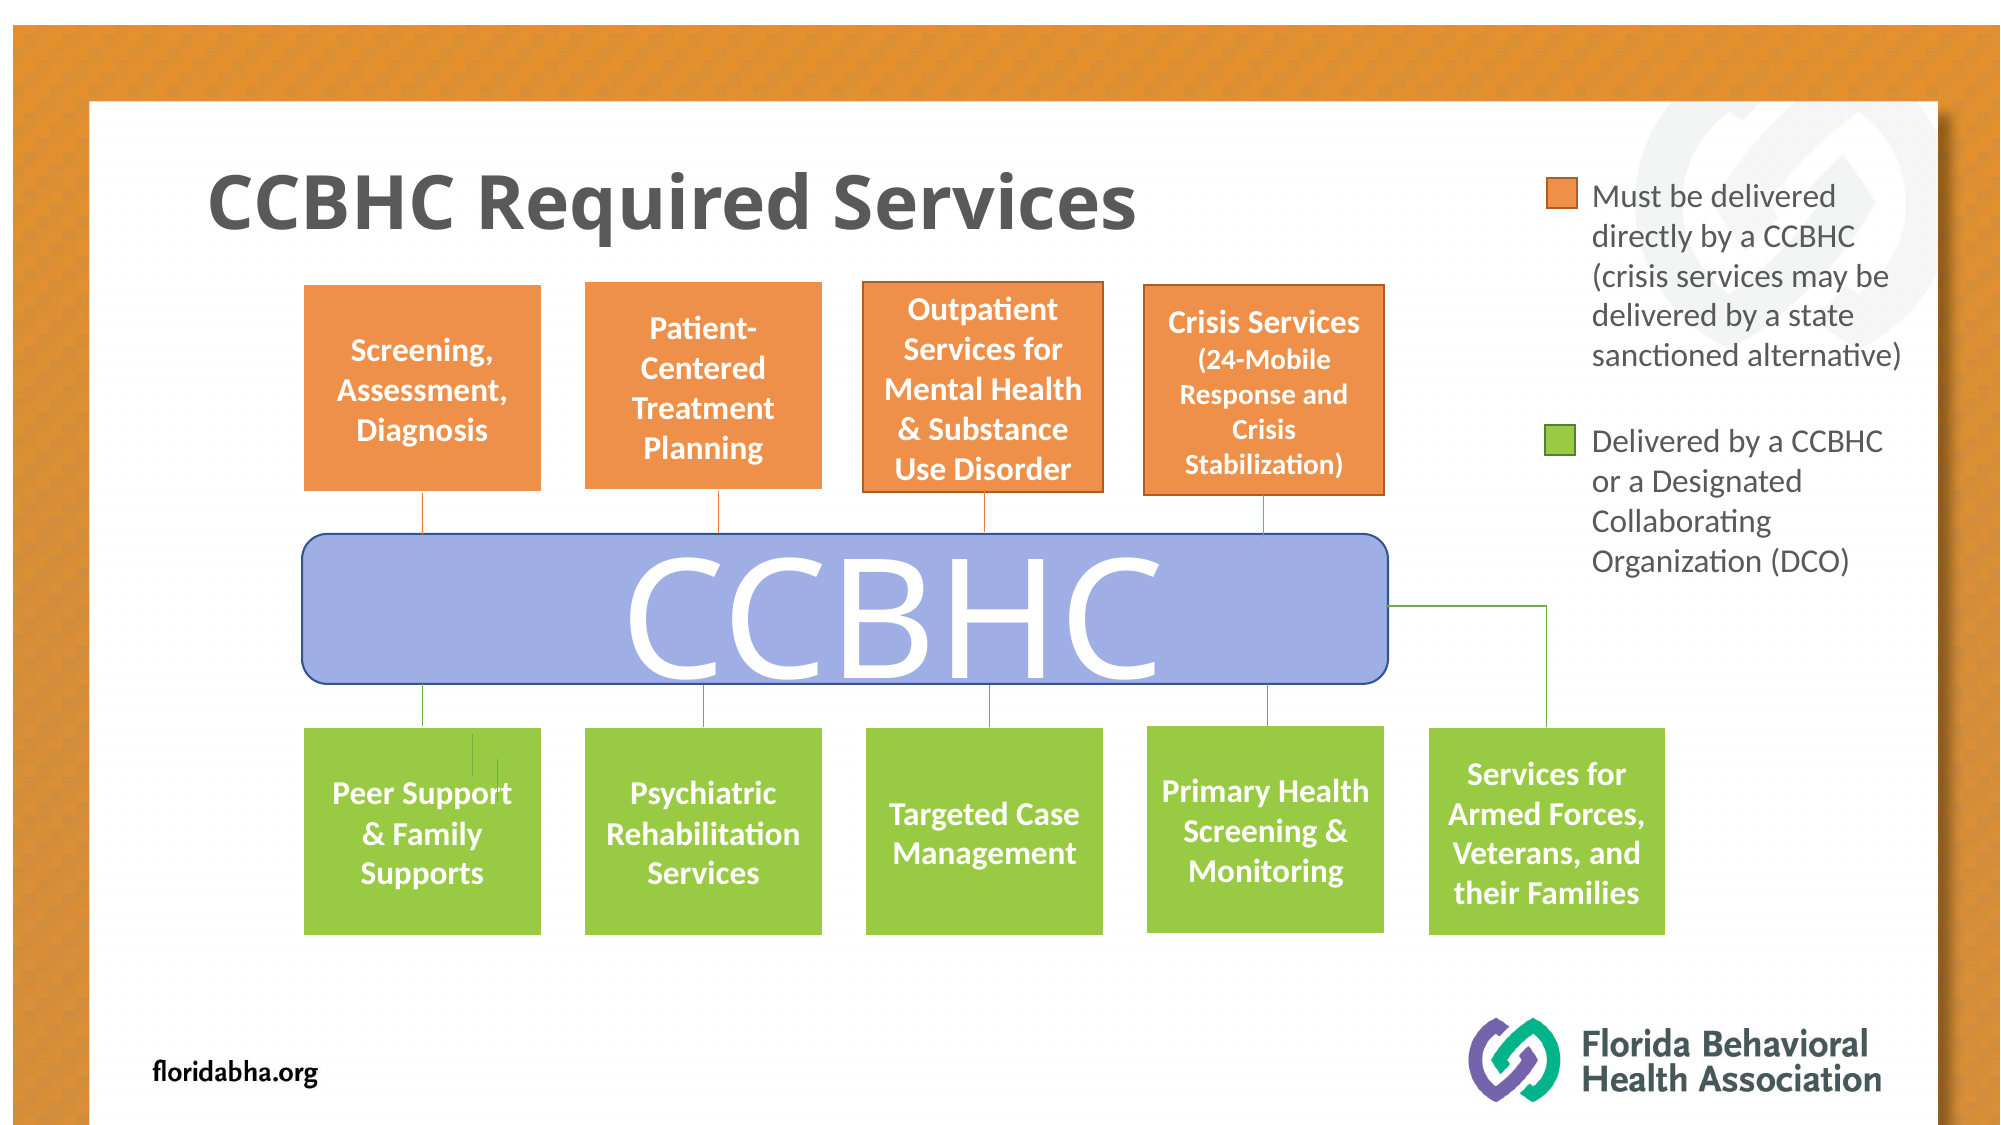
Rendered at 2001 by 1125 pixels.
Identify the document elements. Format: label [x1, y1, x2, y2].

text_box [1385, 605, 1547, 727]
picture [13, 25, 2000, 1125]
